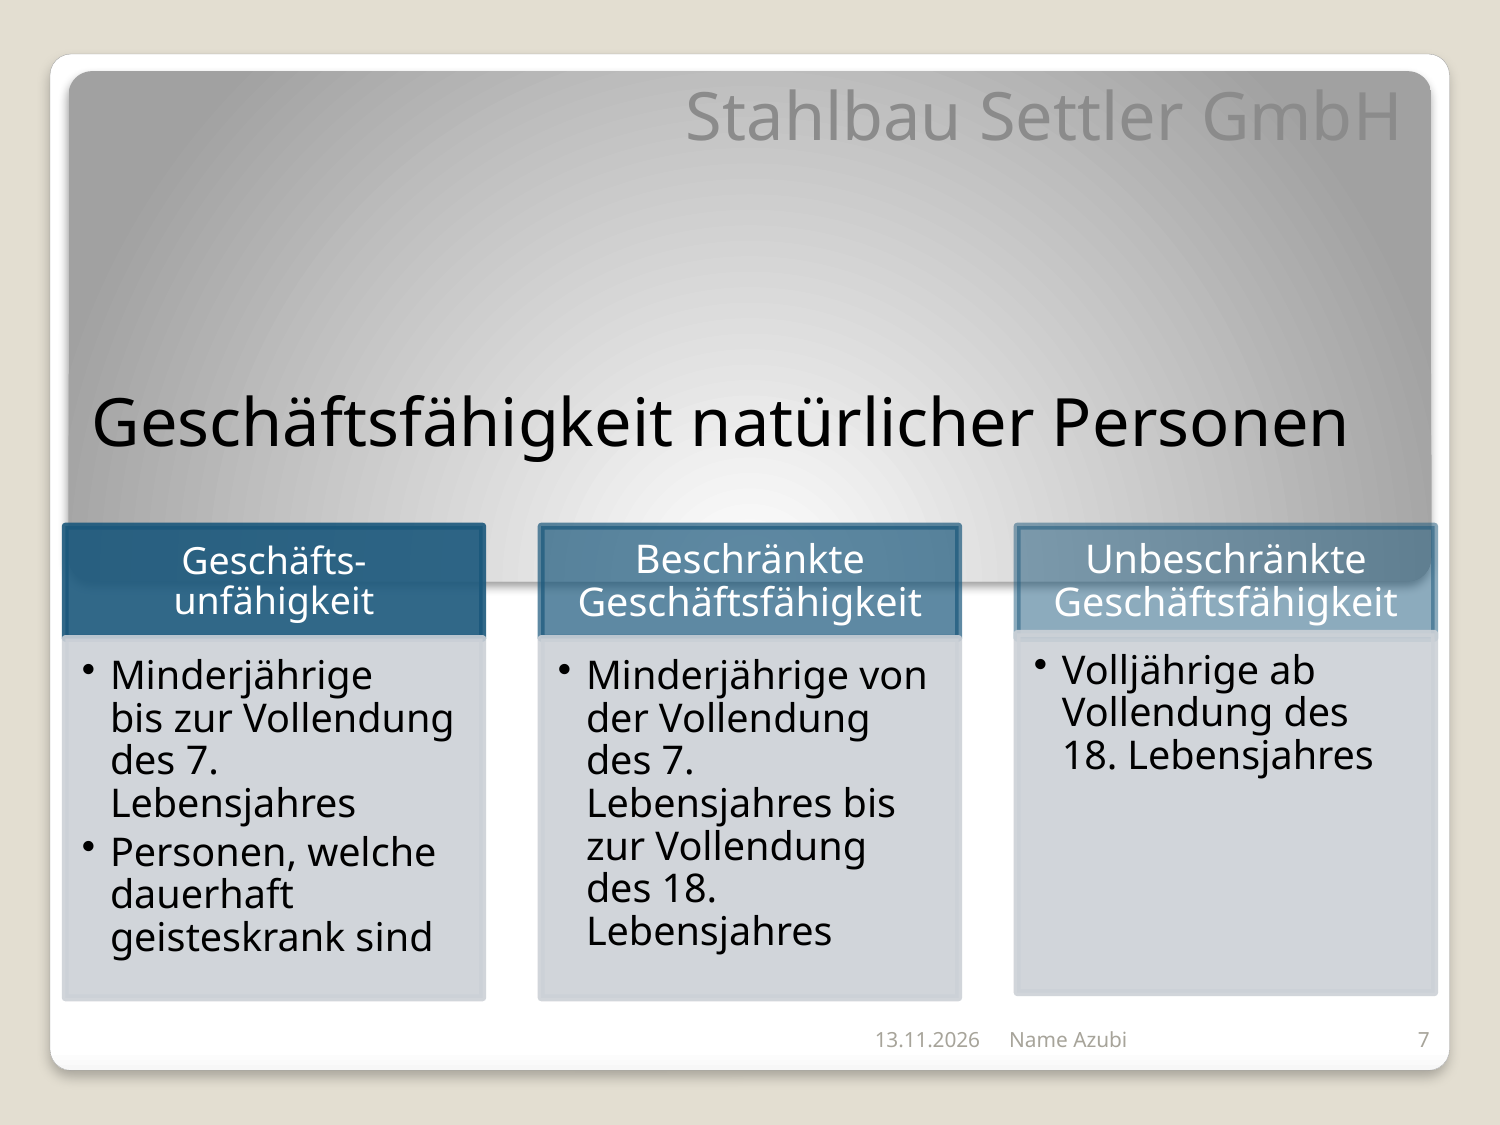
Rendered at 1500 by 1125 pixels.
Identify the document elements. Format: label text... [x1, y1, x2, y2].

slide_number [619, 1013, 994, 1063]
text_box Geschäftsfähigkeit natürlicher Personen [76, 371, 1465, 467]
slide_number 7 [1370, 1002, 1445, 1063]
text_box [64, 524, 1436, 1000]
footer Name Azubi [994, 1013, 1370, 1063]
title Stahlbau Settler GmbH [561, 42, 1411, 161]
